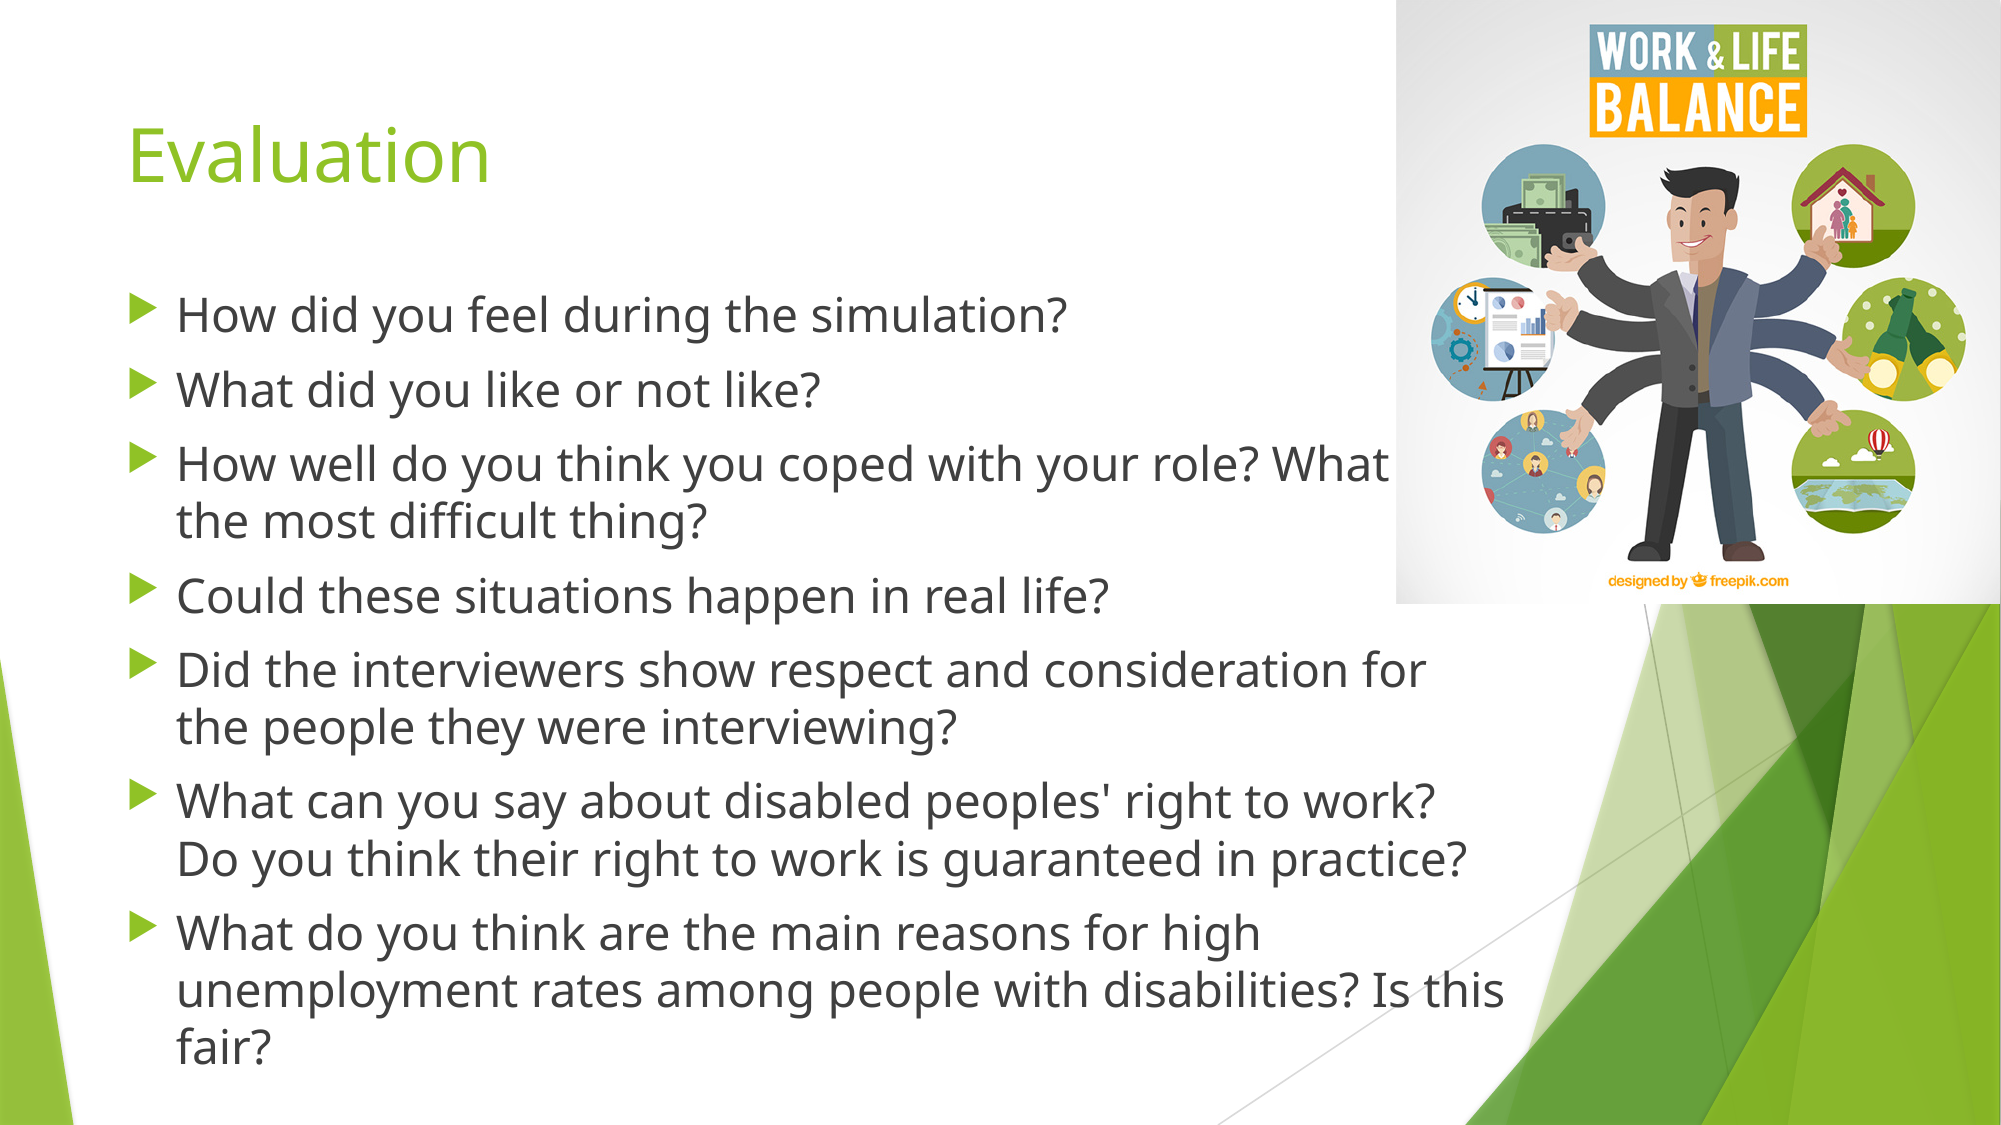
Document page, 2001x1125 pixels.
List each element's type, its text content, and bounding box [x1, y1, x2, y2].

picture [1395, 0, 2000, 605]
list How did you feel during the simulation? What did you like or not like? How well do you think you coped with your role? What was the most difficult thing? Could these situations happen in real life? Did the interviewers show respect and consideration for the people they were interviewing? What can you say about disabled peoples' right to work? Do you think their right to work is guaranteed in practice? What do you think are the main reasons for high unemployment rates among people with disabilities? Is this fair? [111, 277, 1522, 1095]
title Evaluation [111, 99, 1390, 277]
